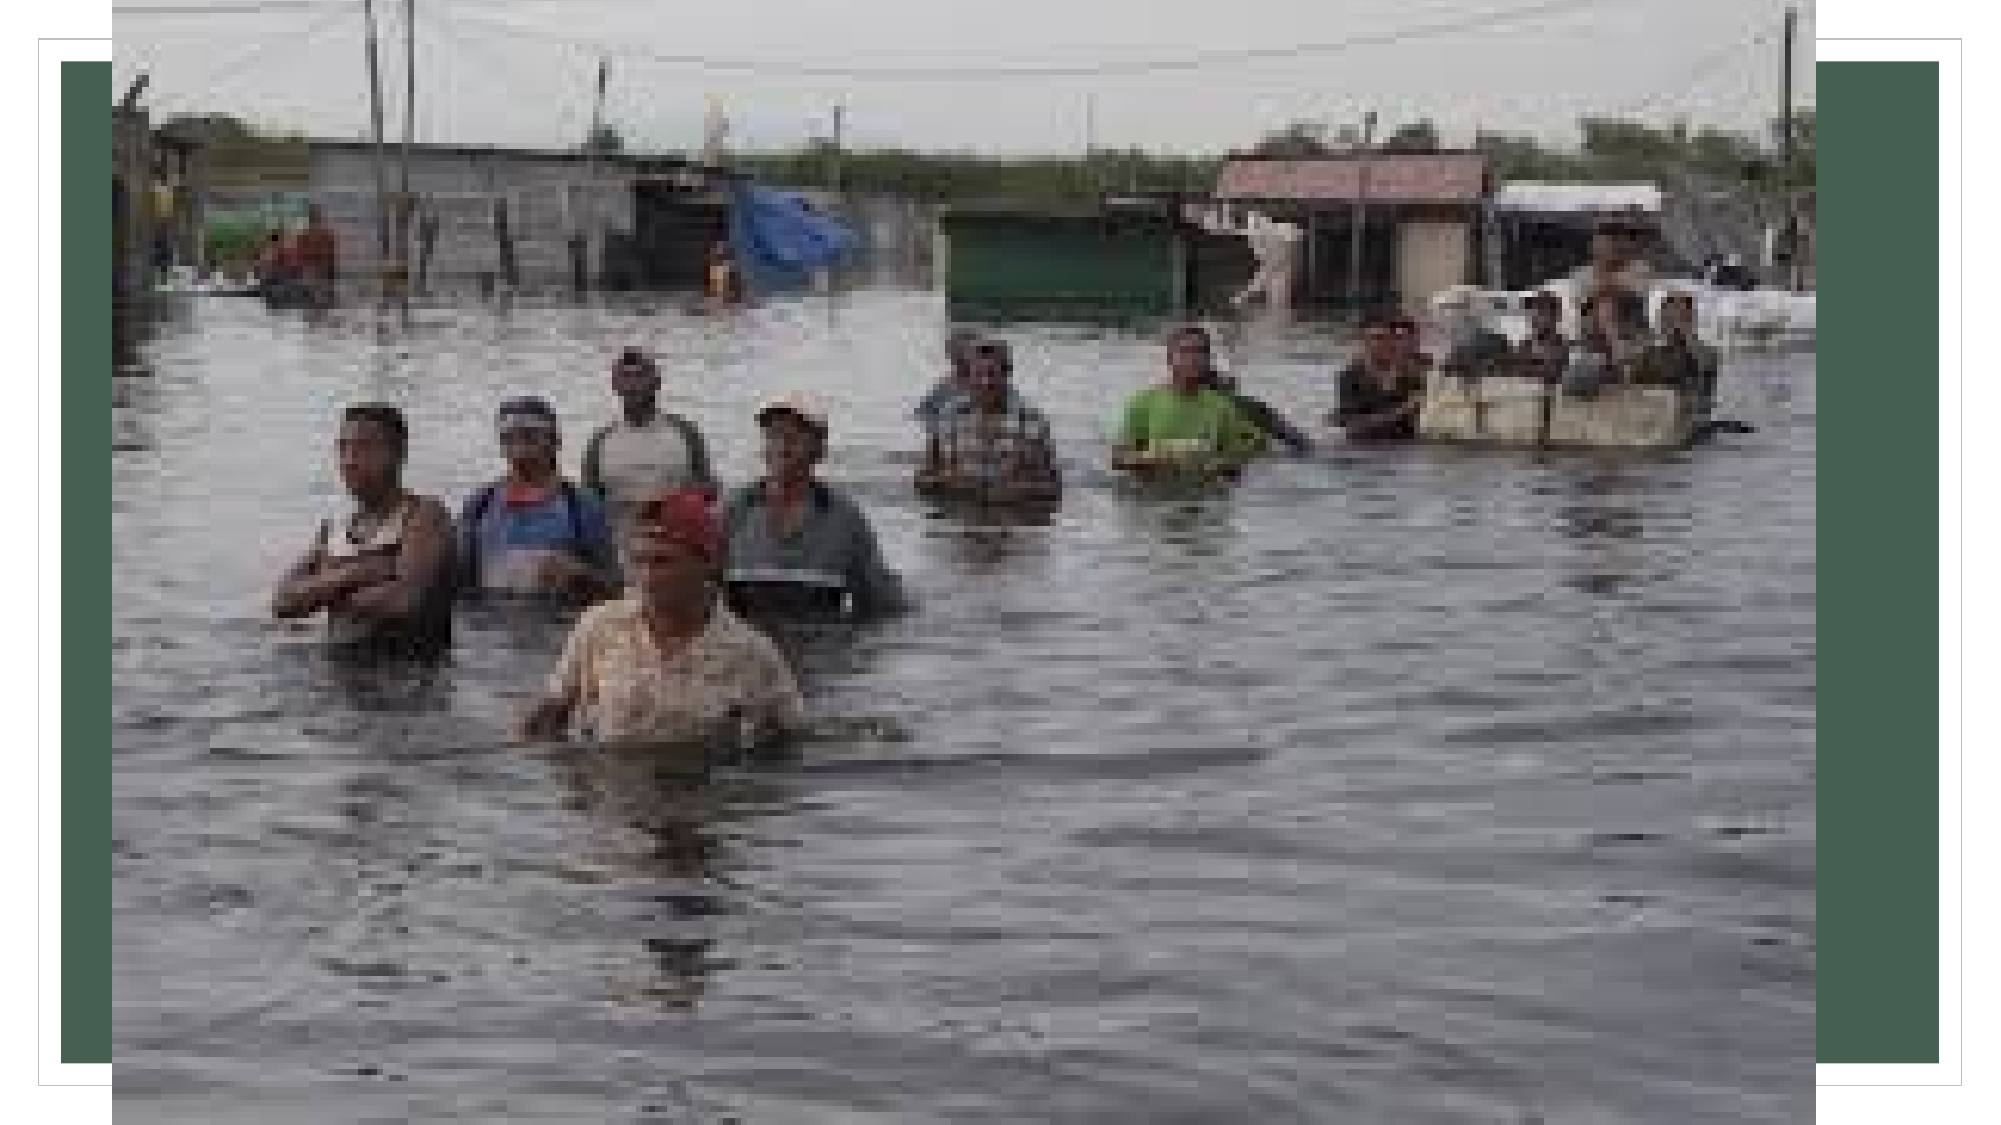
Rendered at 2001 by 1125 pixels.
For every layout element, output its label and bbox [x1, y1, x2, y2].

picture [112, 0, 1816, 1125]
